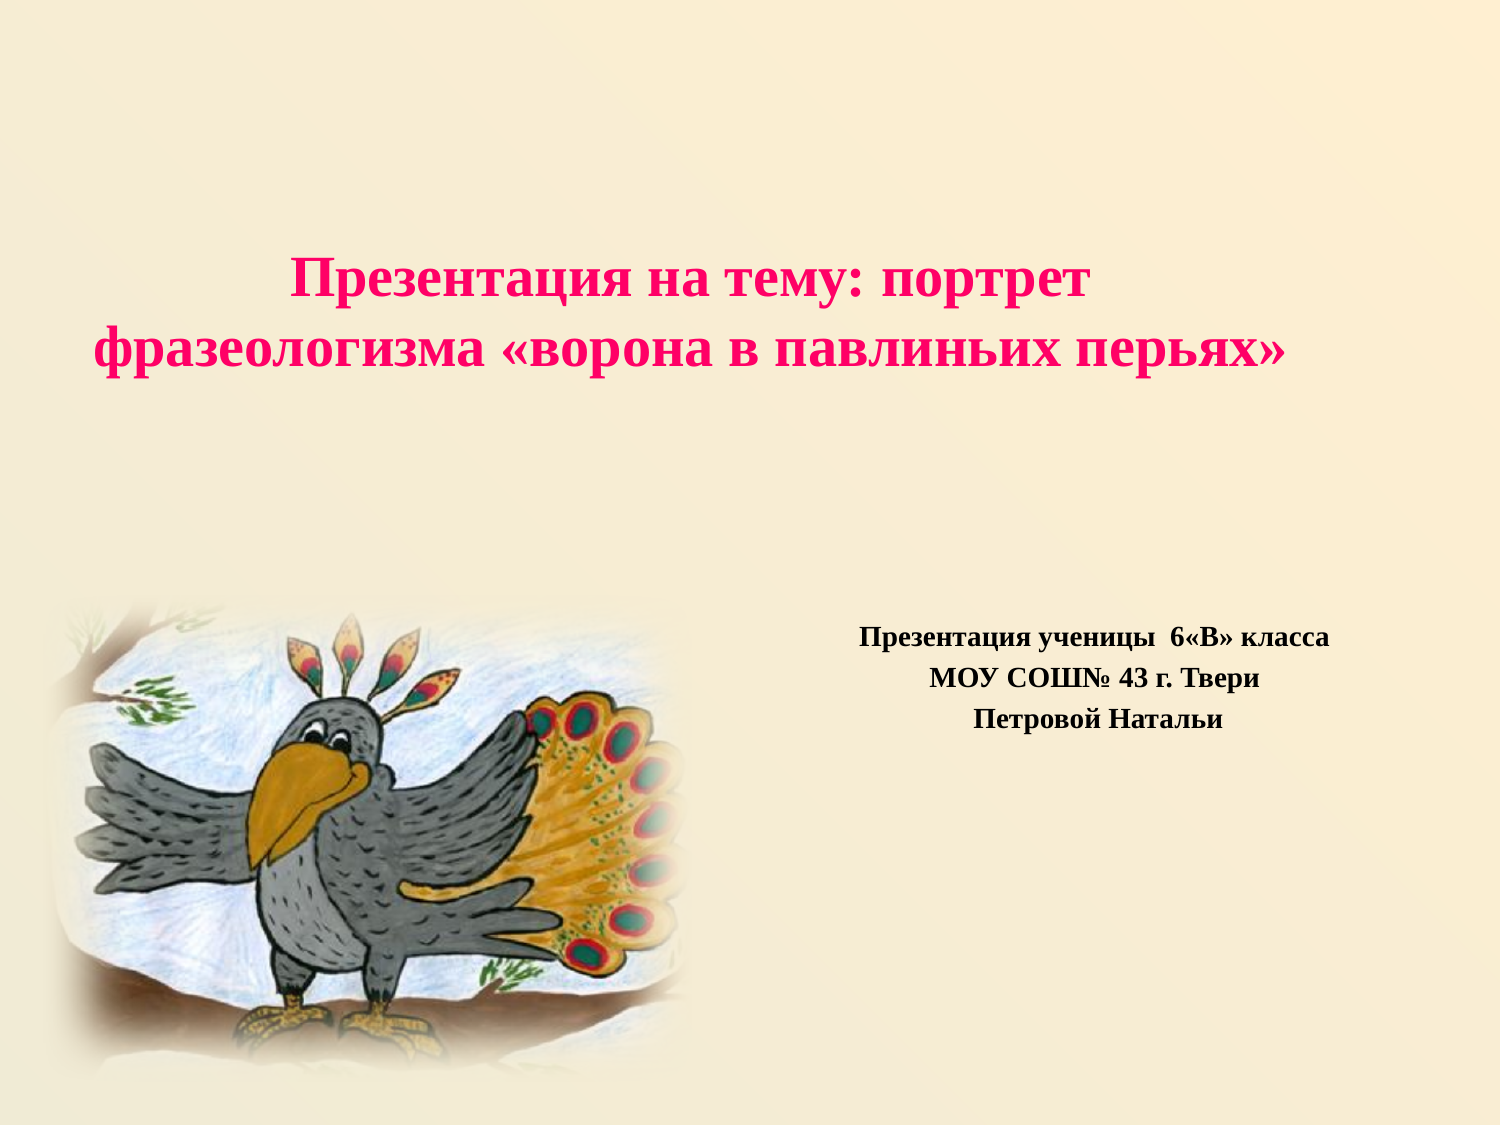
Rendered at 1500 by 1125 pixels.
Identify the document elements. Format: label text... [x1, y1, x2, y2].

picture [41, 592, 694, 1083]
subtitle Презентация ученицы 6«В» класса МОУ СОШ№ 43 г. Твери Петровой Натальи [785, 609, 1412, 870]
title Презентация на тему: портрет фразеологизма «ворона в павлиньих перьях» [76, 90, 1306, 528]
